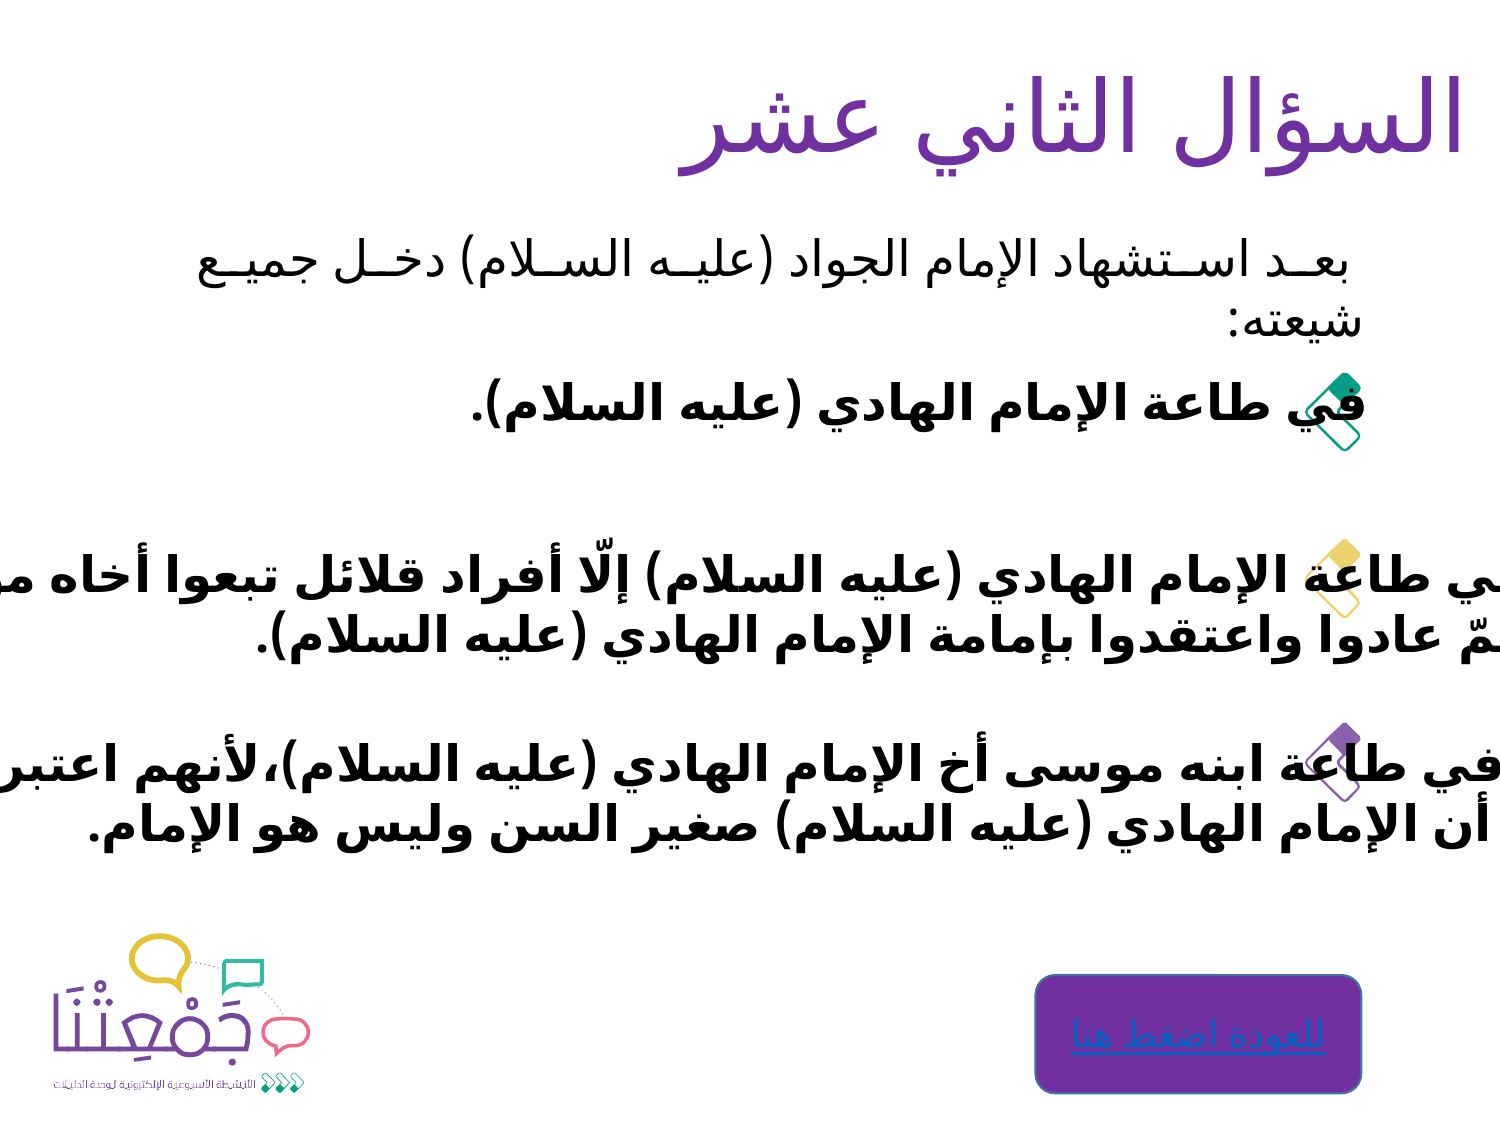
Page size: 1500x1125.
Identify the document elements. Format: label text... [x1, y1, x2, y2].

text_box في طاعة الإمام الهادي (عليه السلام) إلّا أفراد قلائل تبعوا أخاه موسى ثمّ عادوا واعتقدوا بإمامة الإمام الهادي (عليه السلام). [0, 535, 1500, 670]
text_box في طاعة ابنه موسى أخ الإمام الهادي (عليه السلام)،لأنهم اعتبروا أن الإمام الهادي (عليه السلام) صغير السن وليس هو الإمام. [0, 724, 1500, 859]
picture [1305, 373, 1362, 453]
picture [1305, 538, 1362, 619]
text_box بعد استشهاد الإمام الجواد (عليه السلام) دخل جميع شيعته: [181, 218, 1379, 354]
text_box للعودة اضغط هنا [1034, 973, 1363, 1095]
text_box في طاعة الإمام الهادي (عليه السلام). [455, 362, 1384, 438]
text_box السؤال الثاني عشر [24, 44, 1484, 180]
picture [52, 932, 311, 1094]
picture [1305, 722, 1362, 802]
